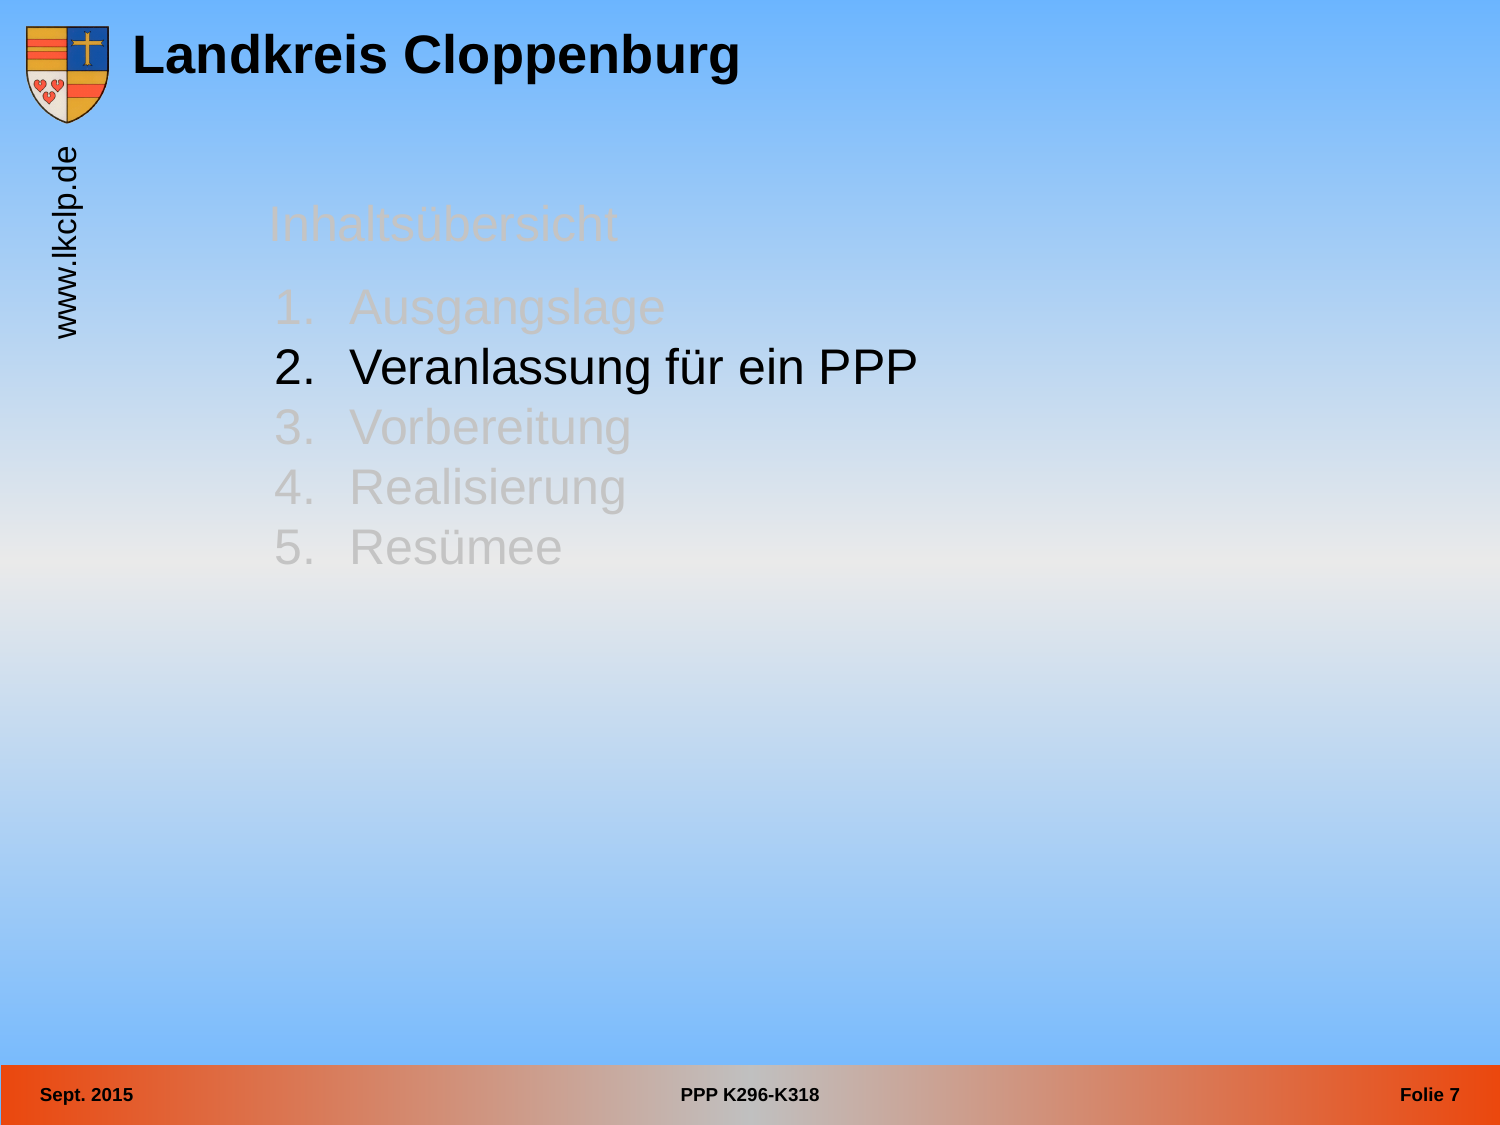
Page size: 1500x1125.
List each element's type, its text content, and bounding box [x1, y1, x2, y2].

text_box Inhaltsübersicht [253, 184, 1235, 260]
text_box Ausgangslage Veranlassung für ein PPP Vorbereitung Realisierung Resümee [259, 267, 1240, 582]
footer PPP K296-K318 [512, 1074, 988, 1125]
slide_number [24, 1074, 338, 1125]
picture [24, 24, 111, 125]
slide_number Folie 7 [1162, 1074, 1475, 1125]
